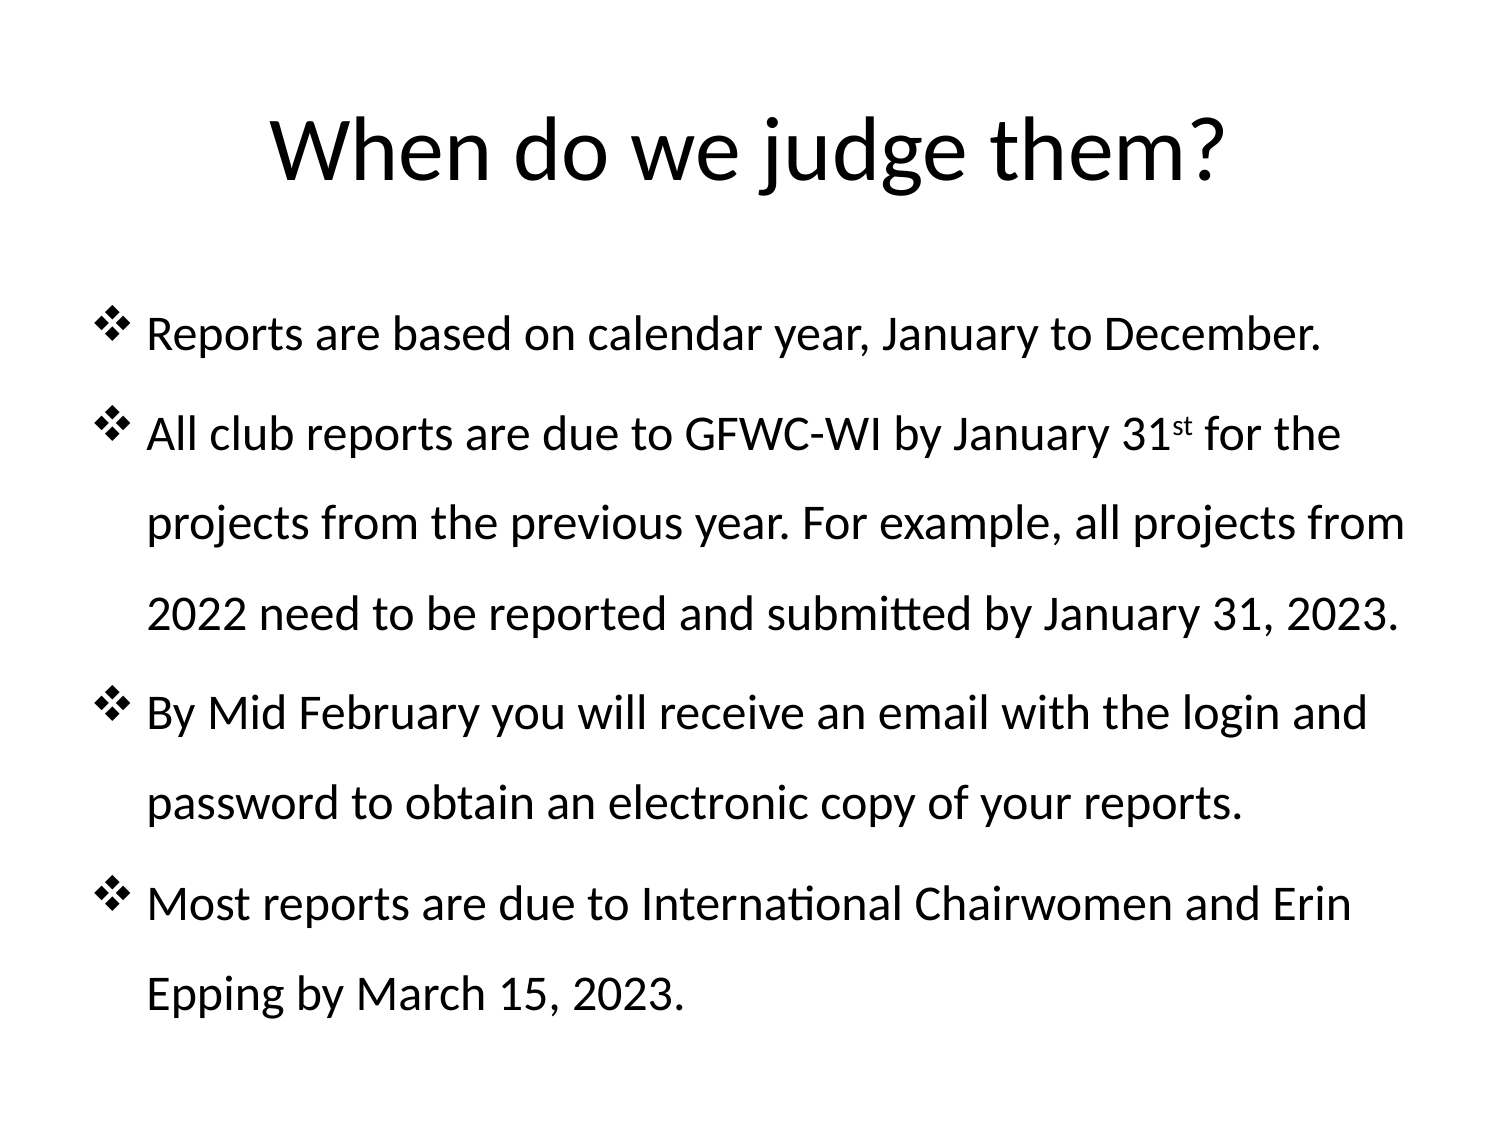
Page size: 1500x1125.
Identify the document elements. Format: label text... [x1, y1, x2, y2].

title When do we judge them? [75, 50, 1425, 238]
list Reports are based on calendar year, January to December. All club reports are due to GFWC-WI by January 31st for the projects from the previous year. For example, all projects from 2022 need to be reported and submitted by January 31, 2023. By Mid February you will receive an email with the login and password to obtain an electronic copy of your reports. Most reports are due to International Chairwomen and Erin Epping by March 15, 2023. [75, 262, 1425, 1005]
